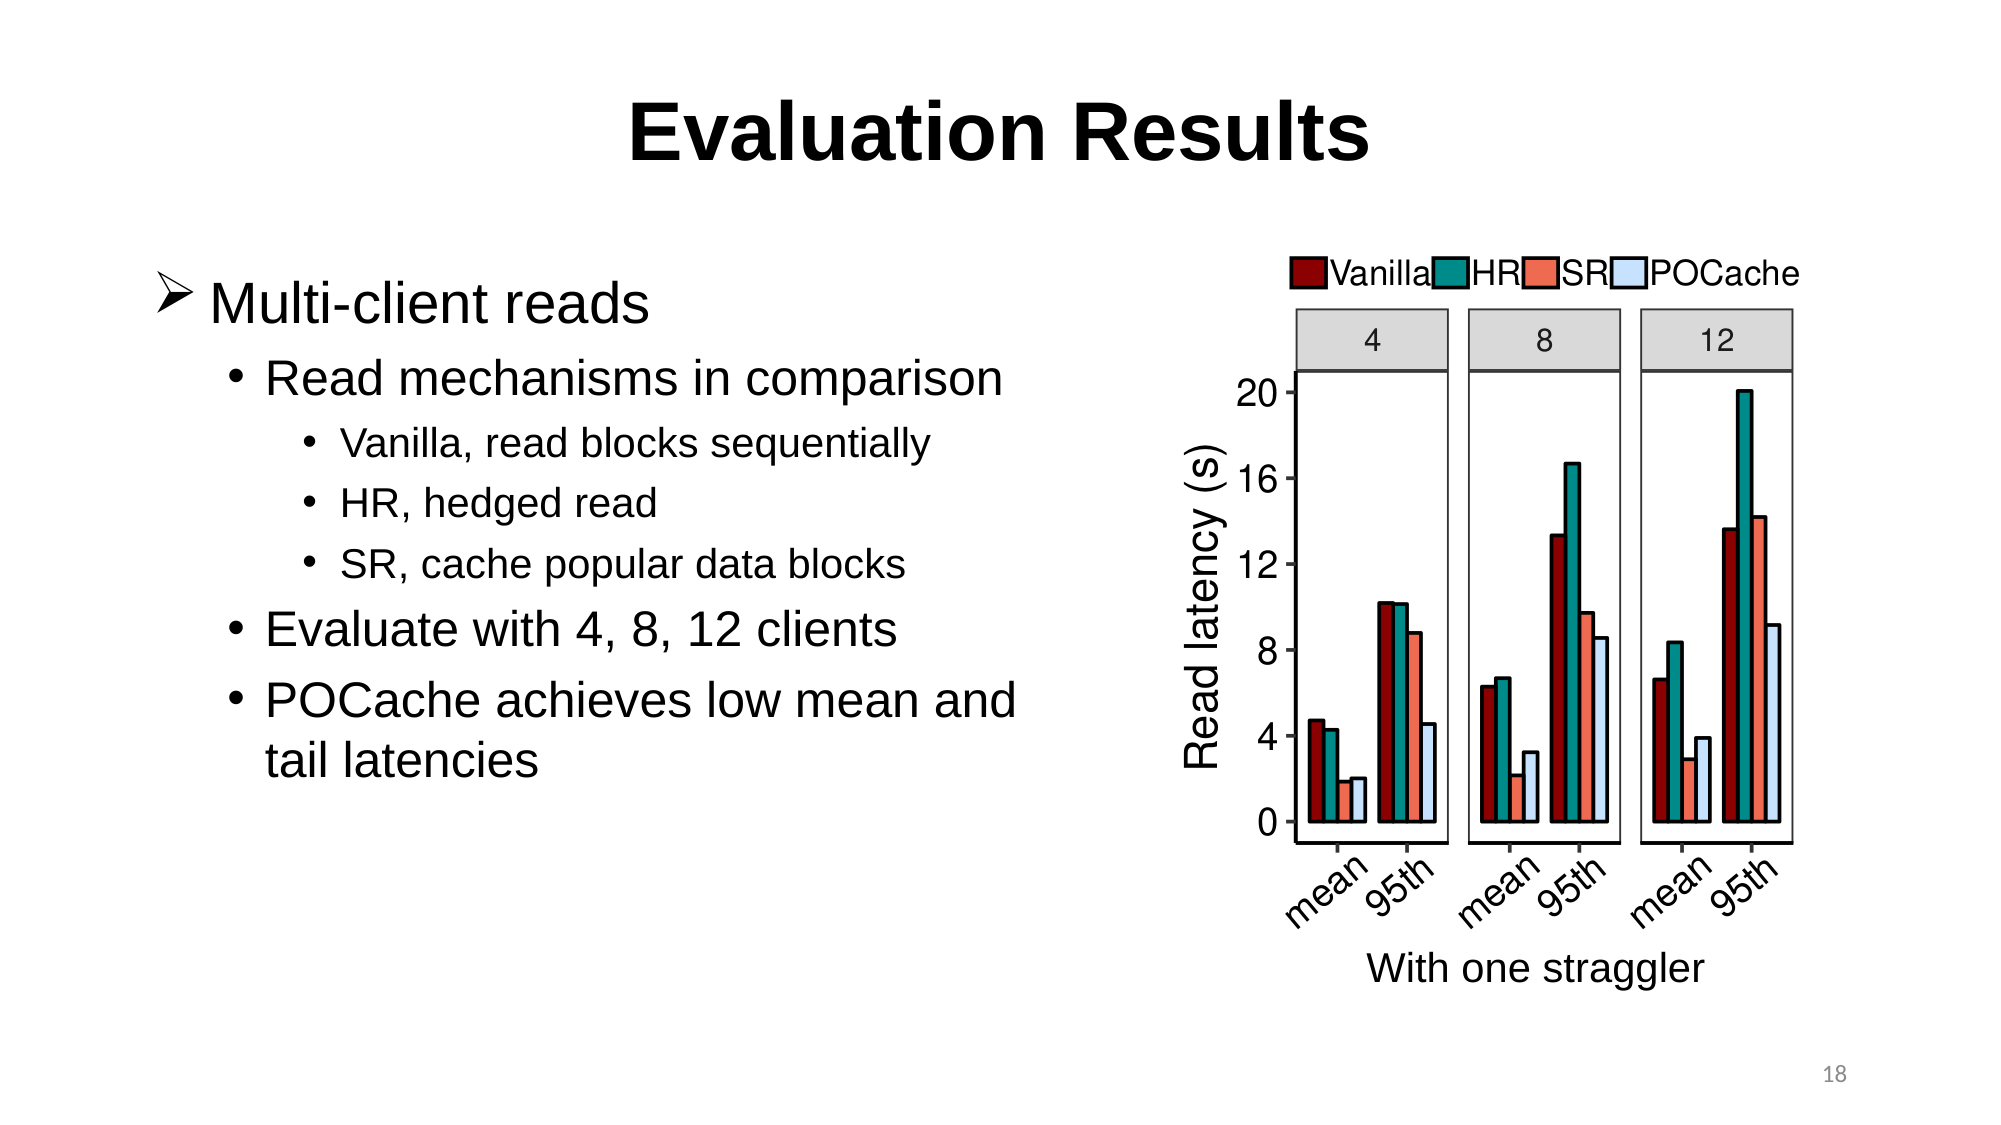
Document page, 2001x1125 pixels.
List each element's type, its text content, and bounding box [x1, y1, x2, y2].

slide_number 18 [1412, 1042, 1863, 1103]
title Evaluation Results [137, 59, 1863, 207]
text_box With one straggler [1344, 955, 1728, 999]
picture [1151, 247, 1821, 955]
list Multi-client reads Read mechanisms in comparison Vanilla, read blocks sequentially HR, hedged read SR, cache popular data blocks Evaluate with 4, 8, 12 clients POCache achieves low mean and tail latencies [137, 257, 1863, 1014]
